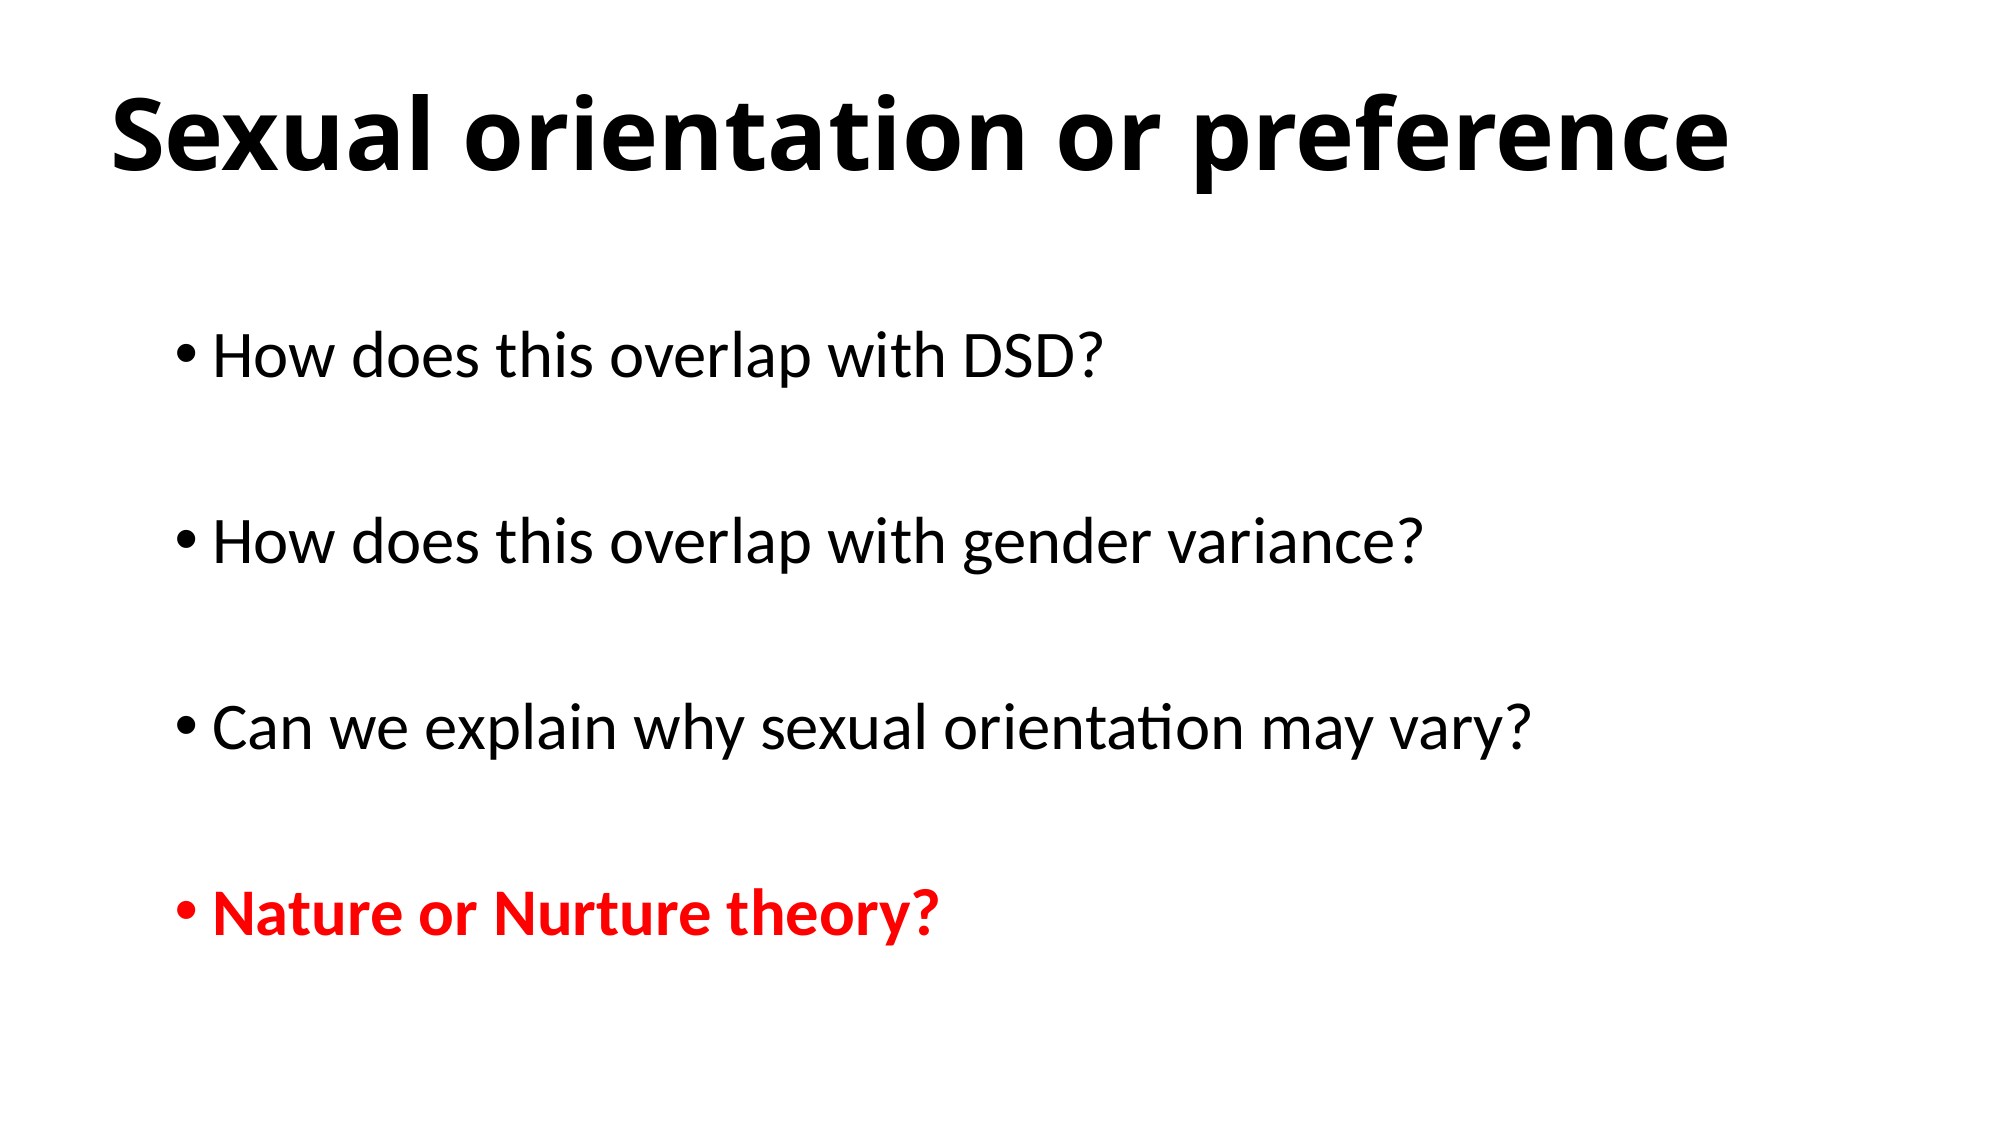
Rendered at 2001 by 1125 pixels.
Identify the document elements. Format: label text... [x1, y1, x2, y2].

list How does this overlap with DSD? How does this overlap with gender variance? Can we explain why sexual orientation may vary? Nature or Nurture theory? [159, 312, 1885, 1027]
title Sexual orientation or preference [94, 29, 1820, 247]
